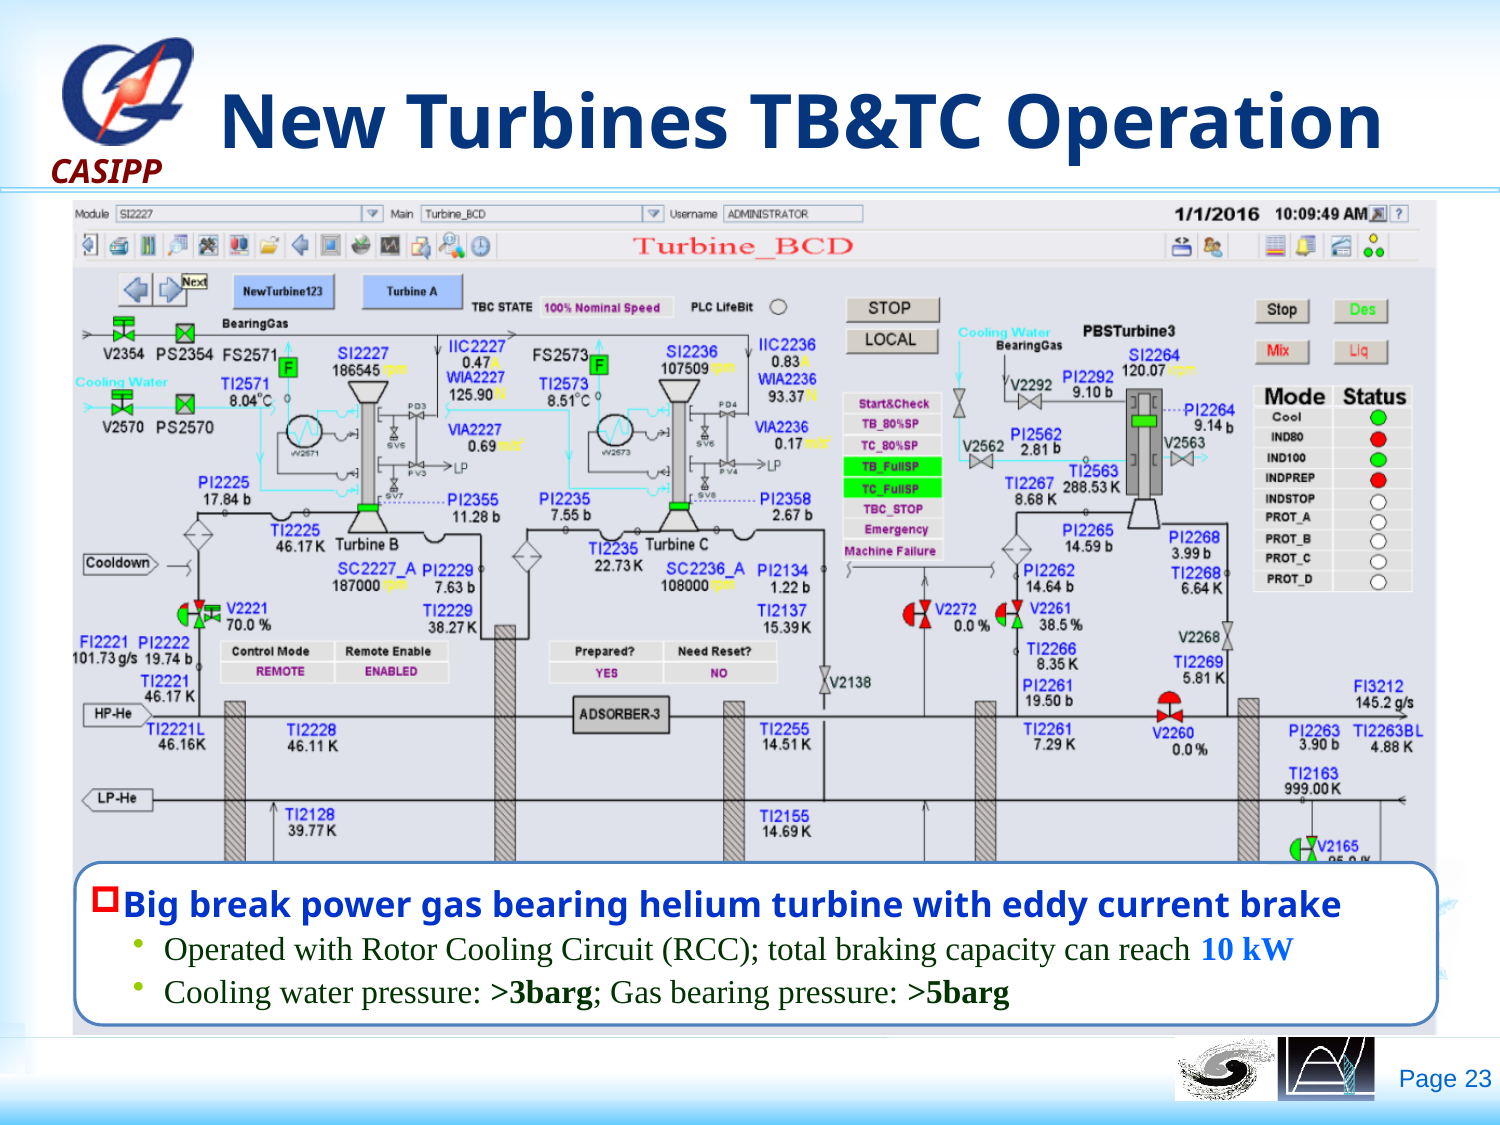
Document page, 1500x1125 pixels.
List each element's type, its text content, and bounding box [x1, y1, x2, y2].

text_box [74, 862, 1438, 1026]
title New Turbines TB&TC Operation [212, 49, 1476, 188]
picture [1175, 1037, 1375, 1101]
picture [62, 37, 194, 146]
picture [72, 199, 1468, 1035]
footer Page 23 [1387, 1062, 1500, 1093]
